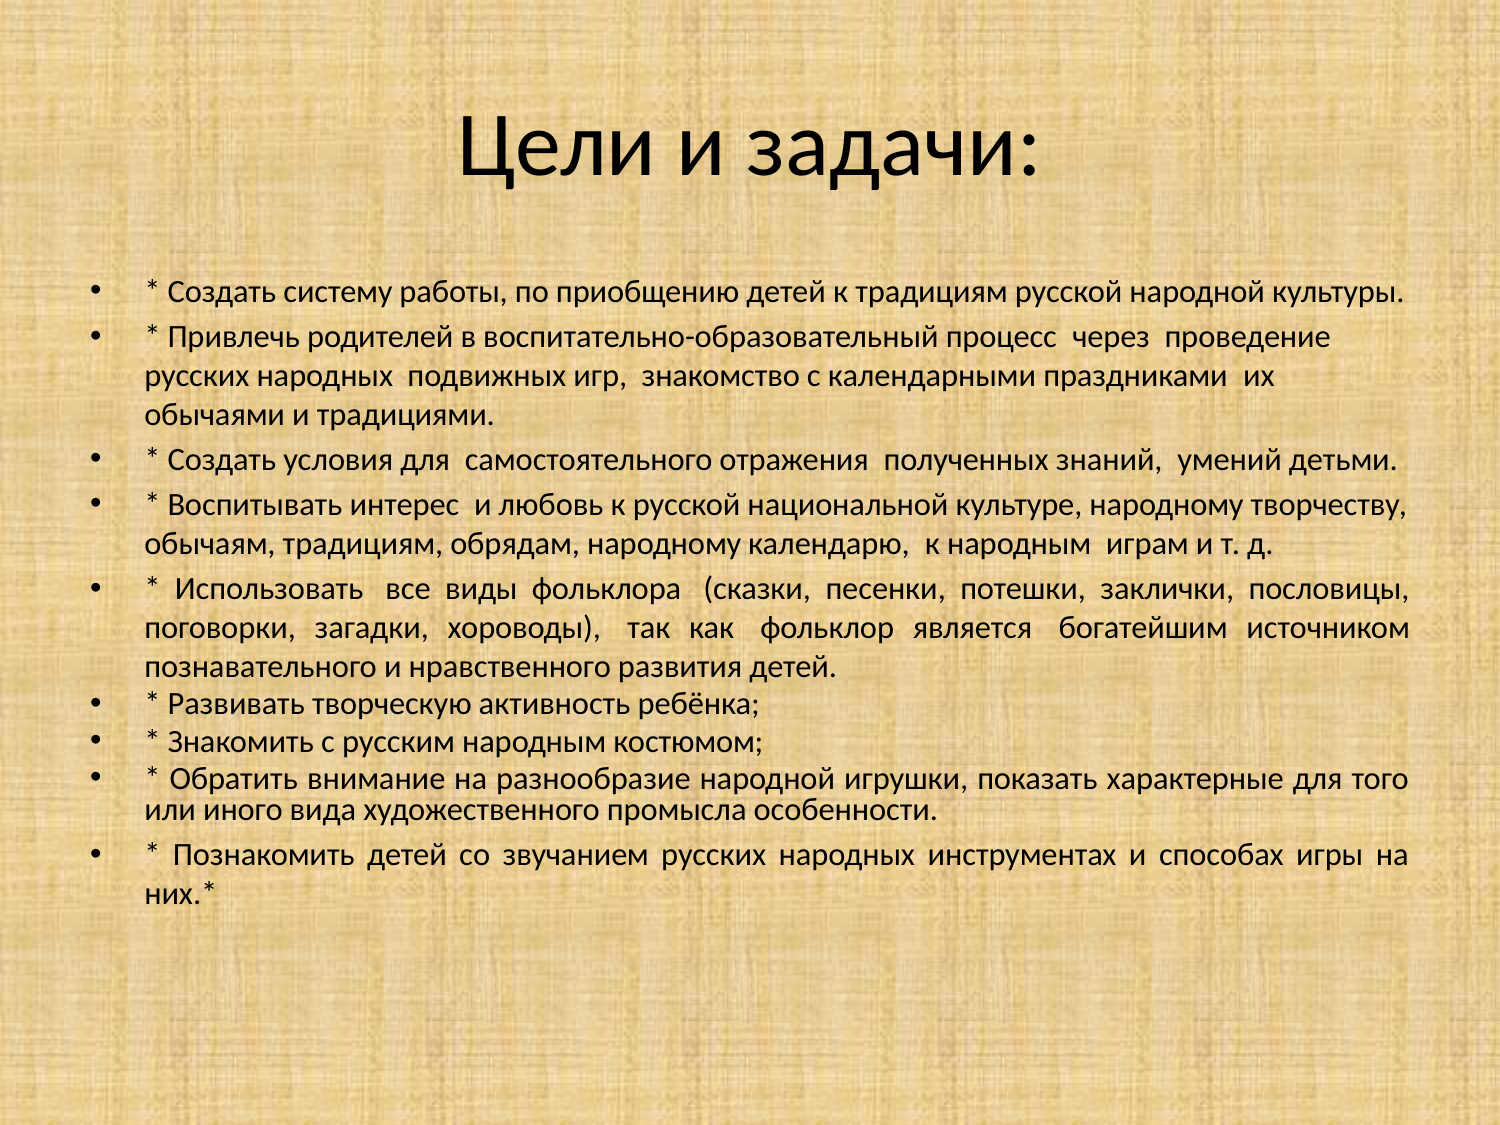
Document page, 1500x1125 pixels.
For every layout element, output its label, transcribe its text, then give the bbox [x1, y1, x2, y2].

picture [0, 0, 1500, 1125]
list * Создать систему работы, по приобщению детей к традициям русской народной культуры. * Привлечь родителей в воспитательно-образовательный процесс через проведение русских народных подвижных игр, знакомство с календарными праздниками их обычаями и традициями. * Создать условия для самостоятельного отражения полученных знаний, умений детьми. * Воспитывать интерес и любовь к русской национальной культуре, народному творчеству, обычаям, традициям, обрядам, народному календарю, к народным играм и т. д. * Использовать все виды фольклора (сказки, песенки, потешки, заклички, пословицы, поговорки, загадки, хороводы), так как фольклор является богатейшим источником познавательного и нравственного развития детей. * Развивать творческую активность ребёнка; * Знакомить с русским народным костюмом; * Обратить внимание на разнообразие народной игрушки, показать характерные для того или иного вида художественного промысла особенности. * Познакомить детей со звучанием русских народных инструментах и способах игры на них.* [75, 262, 1425, 1005]
title Цели и задачи: [75, 45, 1425, 233]
